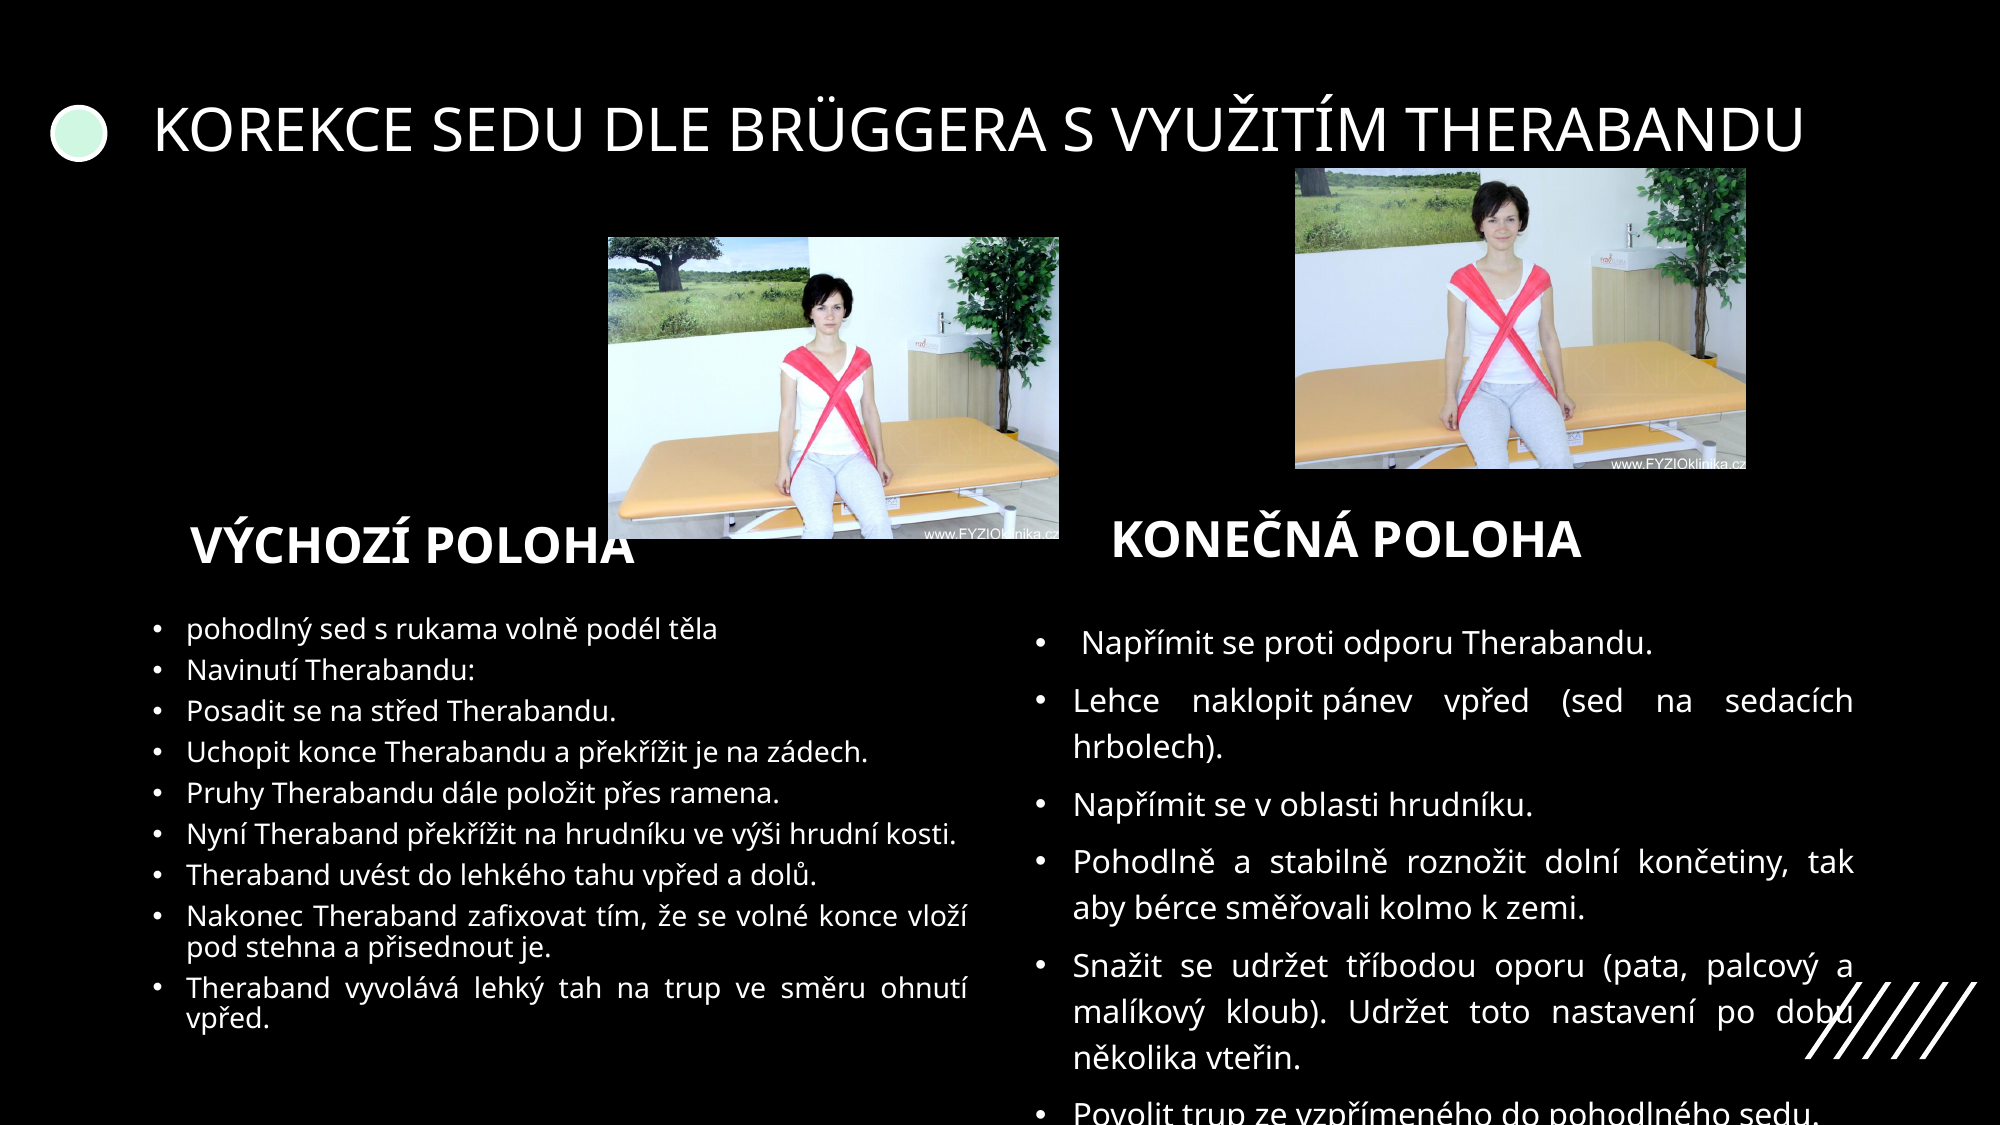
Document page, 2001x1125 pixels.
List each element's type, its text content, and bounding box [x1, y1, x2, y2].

list VÝCHOZÍ POLOHA [175, 493, 1022, 582]
picture [1295, 168, 1746, 469]
list pohodlný sed s rukama volně podél těla Navinutí Therabandu: Posadit se na střed Therabandu. Uchopit konce Therabandu a překřížit je na zádech. Pruhy Therabandu dále položit přes ramena. Nyní Theraband překřížit na hrudníku ve výši hrudní kosti. Theraband uvést do lehkého tahu vpřed a dolů. Nakonec Theraband zafixovat tím, že se volné konce vloží pod stehna a přisednout je. Theraband vyvolává lehký tah na trup ve směru ohnutí vpřed. [137, 607, 984, 1109]
title KOREKCE SEDU DLE BRÜGGERA S VYUŽITÍM THERABANDU [137, 59, 1863, 278]
list Napřímit se proti odporu Therabandu. Lehce naklopit pánev vpřed (sed na sedacích hrbolech). Napřímit se v oblasti hrudníku. Pohodlně a stabilně roznožit dolní končetiny, tak aby bérce směřovali kolmo k zemi. Snažit se udržet tříbodou oporu (pata, palcový a malíkový kloub). Udržet toto nastavení po dobu několika vteřin. Povolit trup ze vzpřímeného do pohodlného sedu. [1020, 607, 1871, 1125]
picture [608, 237, 1059, 539]
list KONEČNÁ POLOHA [1095, 440, 1947, 576]
